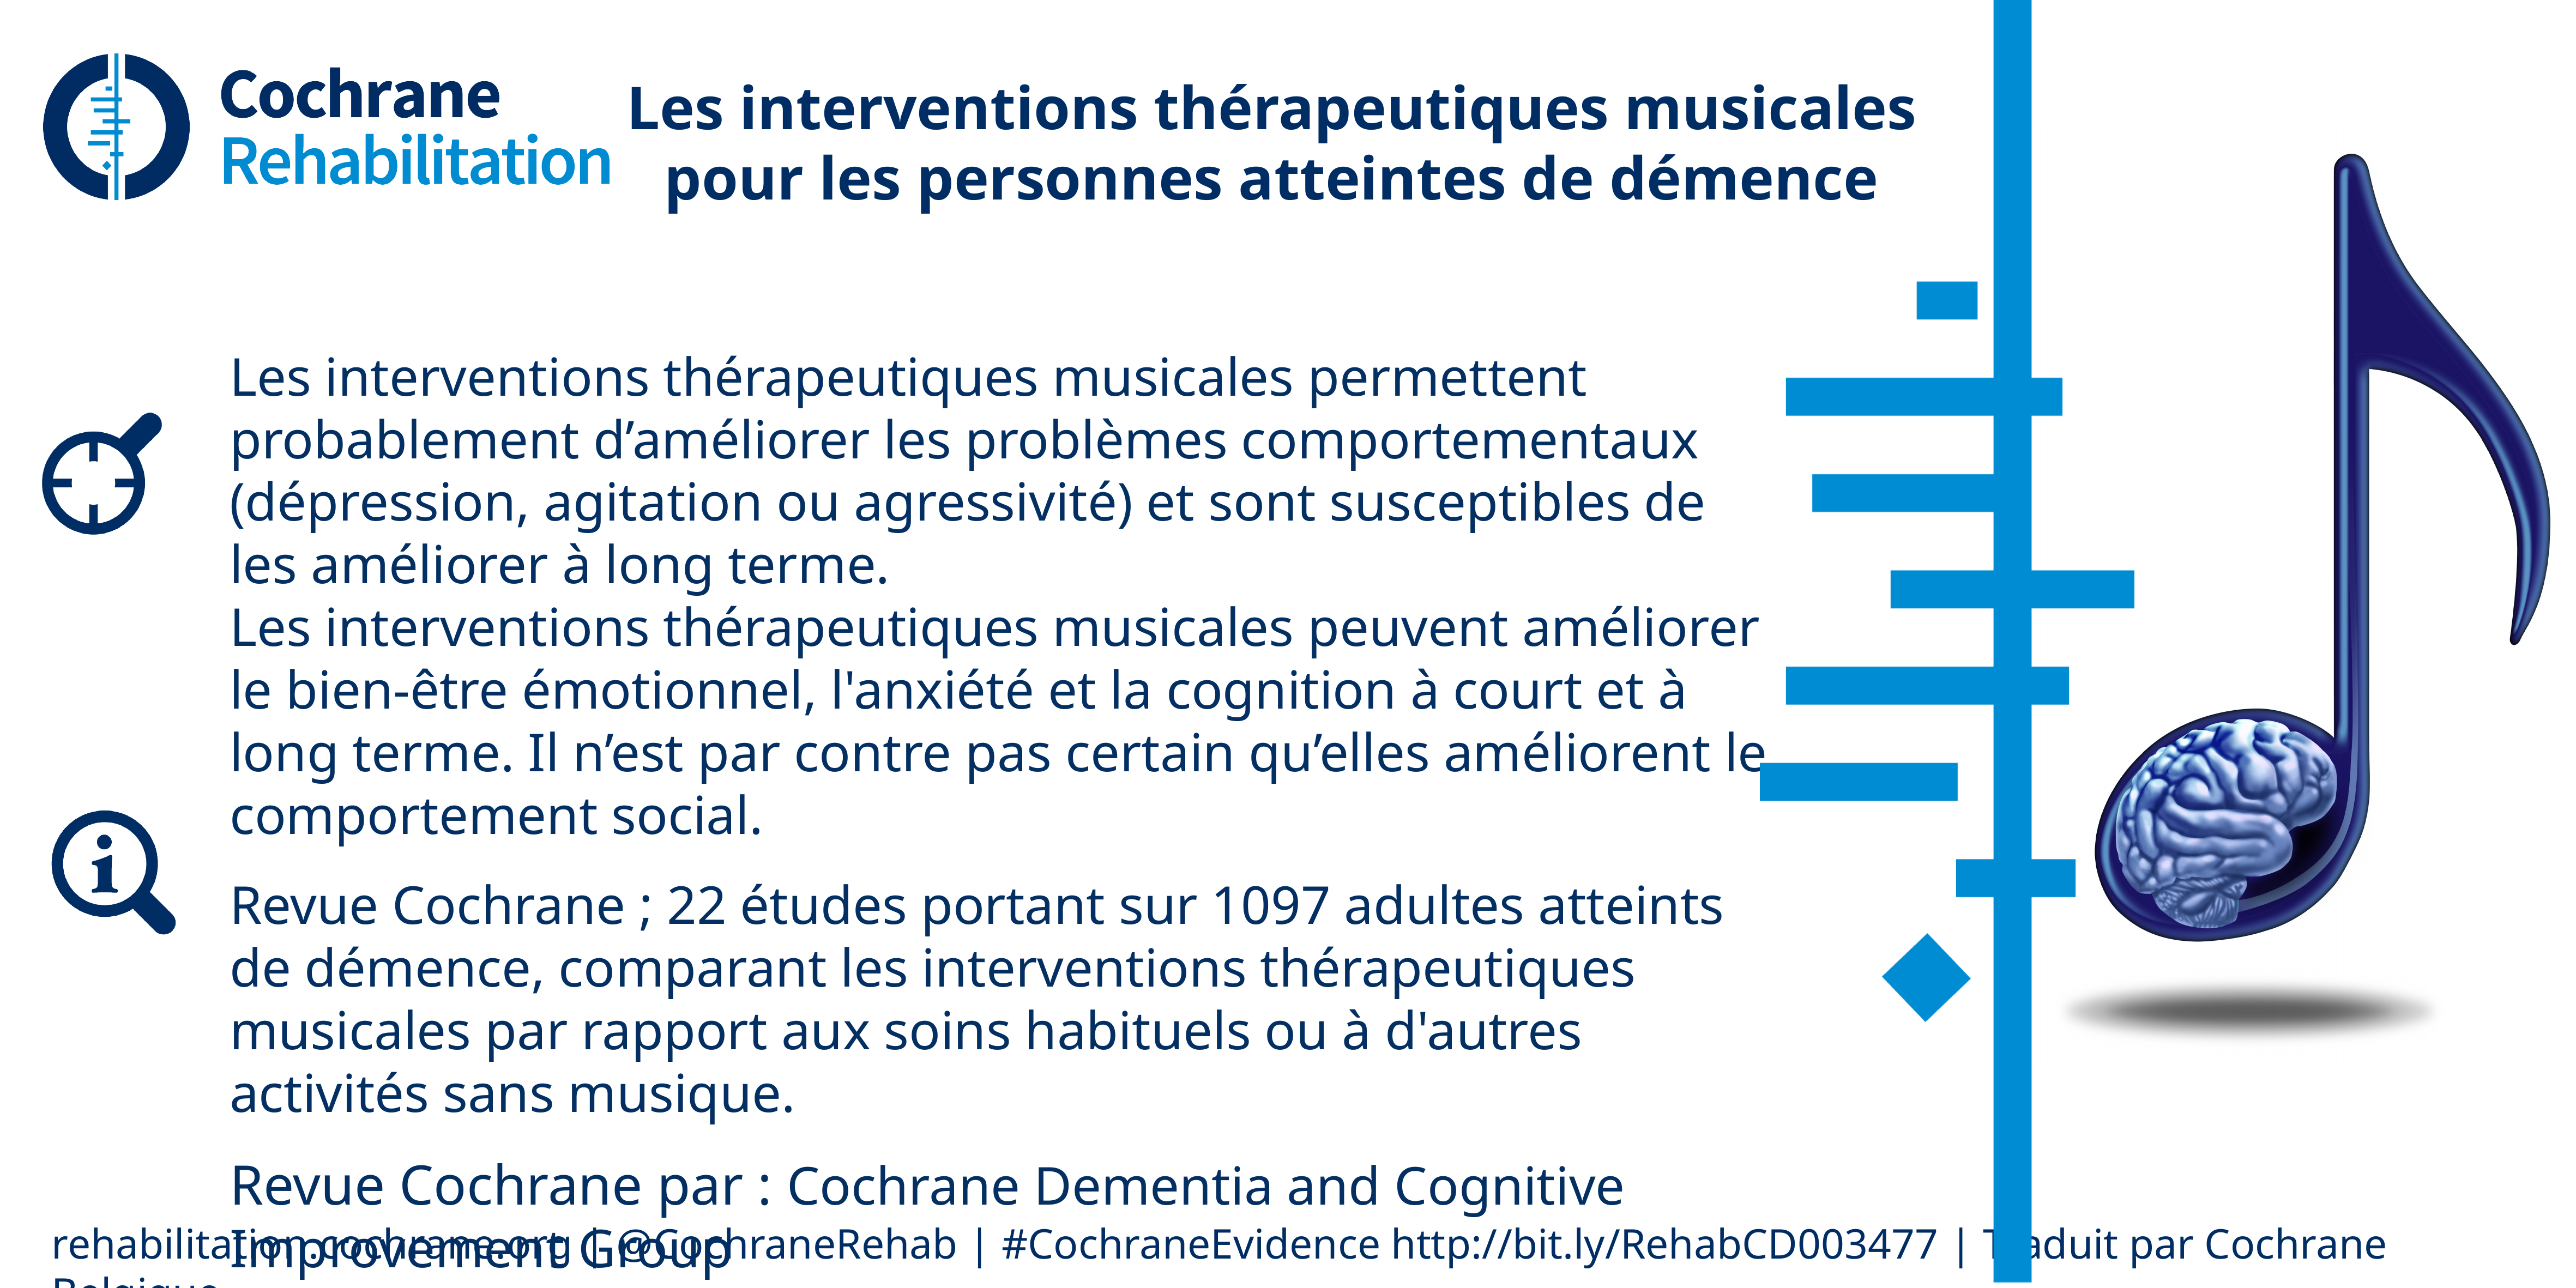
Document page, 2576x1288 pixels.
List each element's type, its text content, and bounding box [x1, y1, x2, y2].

text_box Les interventions thérapeutiques musicales pour les personnes atteintes de démence [596, 66, 1756, 216]
text_box rehabilitation.cochrane.org | @CochraneRehab | #CochraneEvidence http://bit.ly/RehabCD003477 | Traduit par Cochrane Belgique [43, 1213, 1756, 1283]
text_box Les interventions thérapeutiques musicales permettent probablement d’améliorer les problèmes comportementaux (dépression, agitation ou agressivité) et sont susceptibles de les améliorer à long terme. Les interventions thérapeutiques musicales peuvent améliorer le bien-être émotionnel, l'anxiété et la cognition à court et à long terme. Il n’est par contre pas certain qu’elles améliorent le comportement social. Revue Cochrane ; 22 études portant sur 1097 adultes atteints de démence, comparant les interventions thérapeutiques musicales par rapport aux soins habituels ou à d'autres activités sans musique. Revue Cochrane par : Cochrane Dementia and Cognitive Improvement Group [221, 339, 1756, 1159]
picture [32, 801, 190, 948]
picture [43, 53, 114, 201]
text_box rehabilitation.cochrane.org | @CochraneRehab | #CochraneEvidence http://bit.ly/RehabCD003477 | Traduit par Cochrane Belgique [2138, 1213, 2552, 1283]
picture [1760, 0, 2567, 1283]
text_box [0, 235, 1761, 1288]
picture [119, 53, 610, 201]
picture [32, 413, 177, 540]
